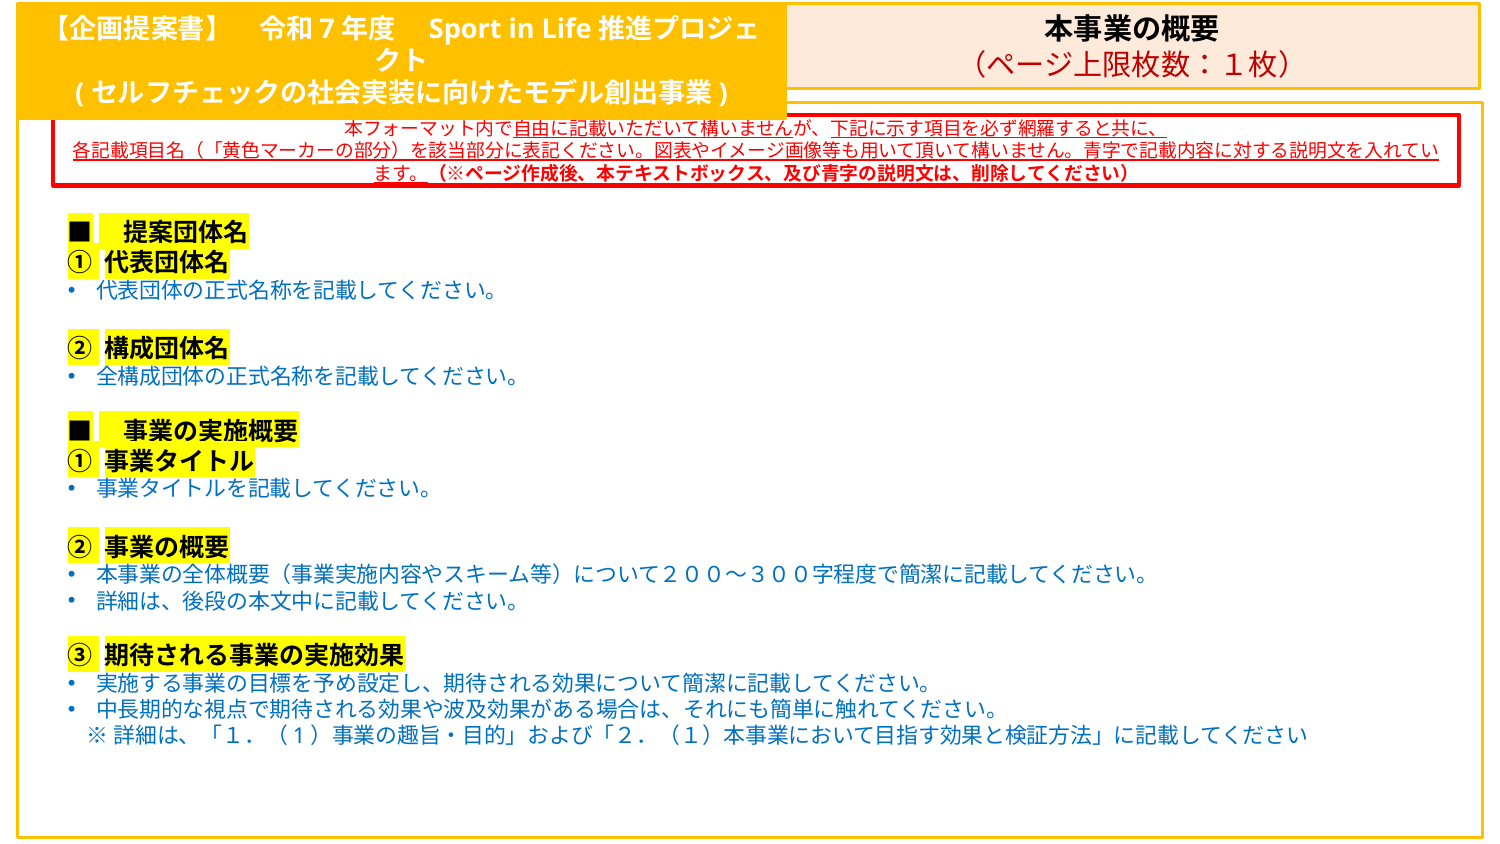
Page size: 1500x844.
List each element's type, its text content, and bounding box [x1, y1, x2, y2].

text_box 本事業の概要 （ページ上限枚数：１枚） [786, 3, 1480, 89]
text_box ■ 提案団体名 ① 代表団体名 代表団体の正式名称を記載してください。 ② 構成団体名 全構成団体の正式名称を記載してください。 ■ 事業の実施概要 ① 事業タイトル 事業タイトルを記載してください。 ② 事業の概要 本事業の全体概要（事業実施内容やスキーム等）について２００～３００字程度で簡潔に記載してください。 詳細は、後段の本文中に記載してください。 ③ 期待される事業の実施効果 実施する事業の目標を予め設定し、期待される効果について簡潔に記載してください。 中長期的な視点で期待される効果や波及効果がある場合は、それにも簡単に触れてください。 ※詳細は、「１．（1）事業の趣旨・目的」および「２．（１）本事業において目指す効果と検証方法」に記載してください [53, 209, 1459, 835]
text_box 本フォーマット内で自由に記載いただいて構いませんが、下記に示す項目を必ず網羅すると共に、 各記載項目名（「黄色マーカーの部分）を該当部分に表記ください。図表やイメージ画像等も用いて頂いて構いません。青字で記載内容に対する説明文を入れています。（※ページ作成後、本テキストボックス、及び青字の説明文は、削除してください） [51, 113, 1461, 188]
text_box 【企画提案書】 令和7年度 Sport in Life推進プロジェクト (セルフチェックの社会実装に向けたモデル創出事業) [17, 3, 786, 119]
text_box [16, 101, 1484, 840]
